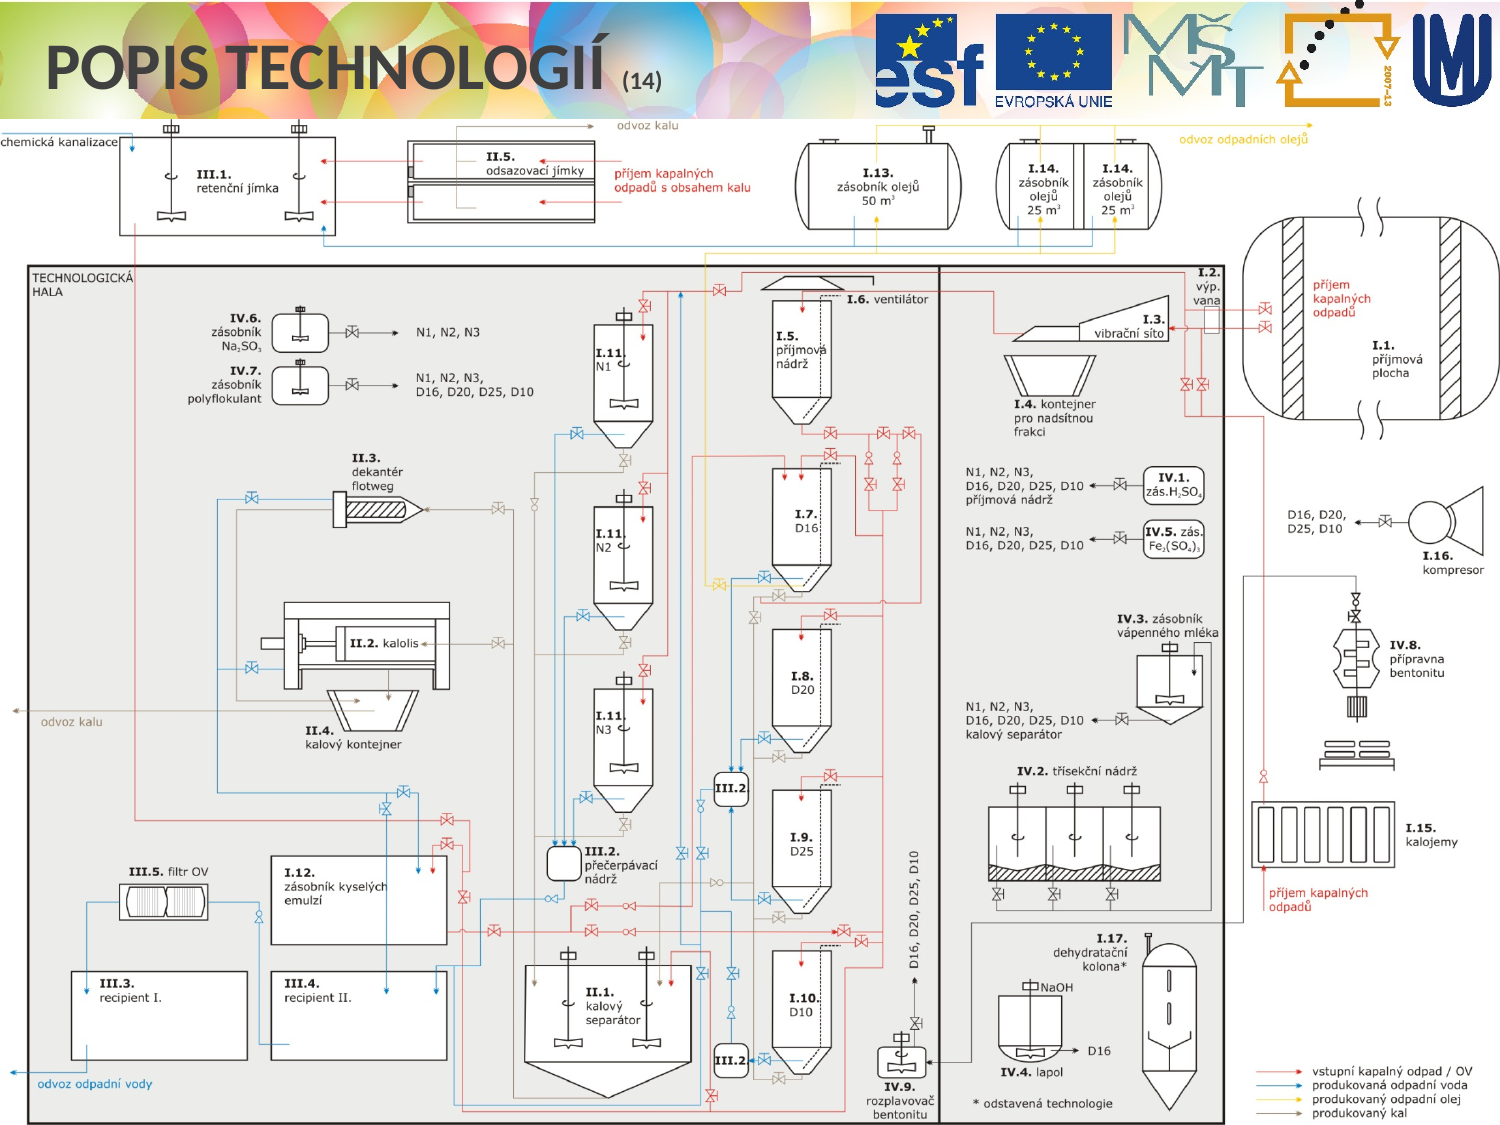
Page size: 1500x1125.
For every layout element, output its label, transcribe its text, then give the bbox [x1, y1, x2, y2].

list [0, 119, 1500, 1125]
picture [0, 0, 1500, 119]
title Popis technologií (14) [29, 24, 858, 118]
